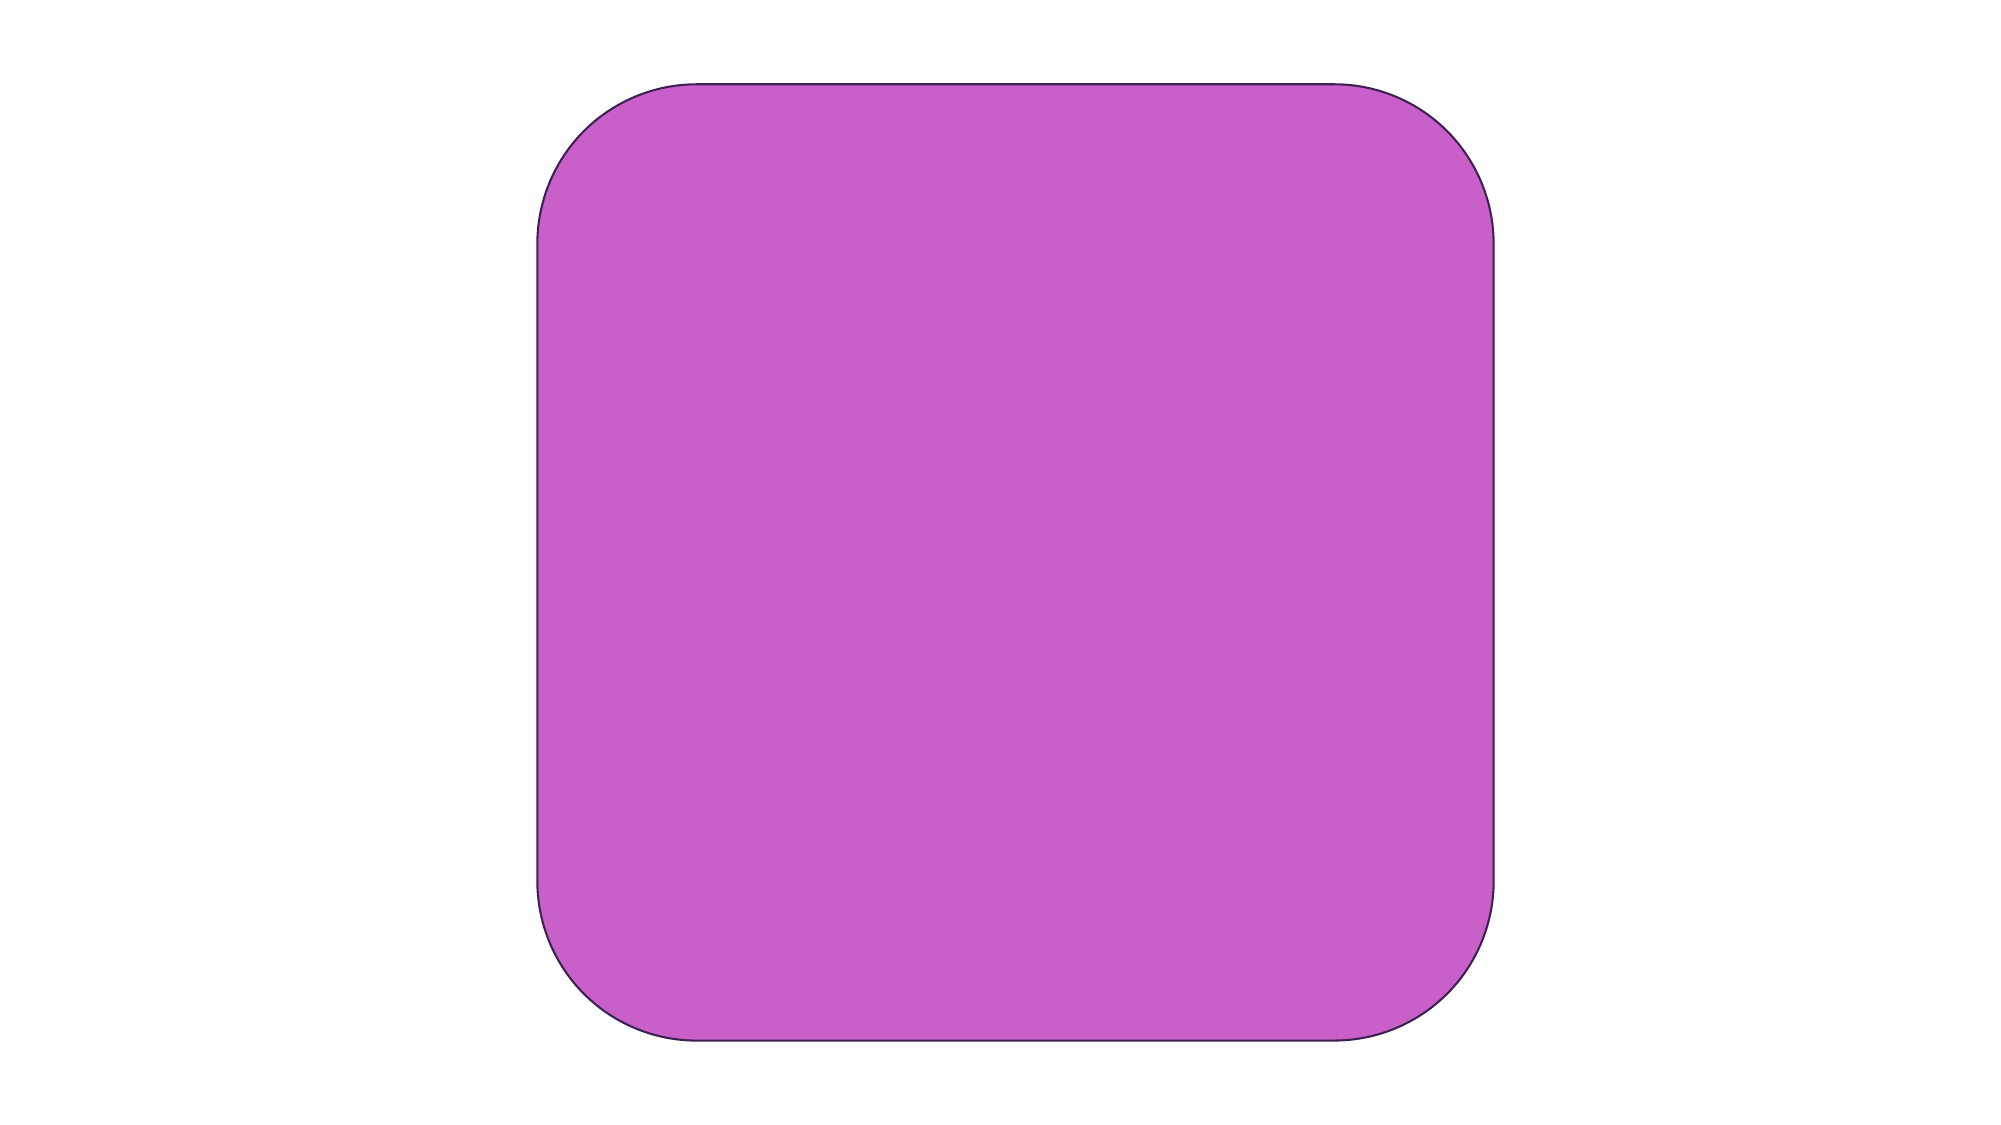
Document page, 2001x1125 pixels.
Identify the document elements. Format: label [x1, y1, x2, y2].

text_box [536, 83, 1495, 1042]
